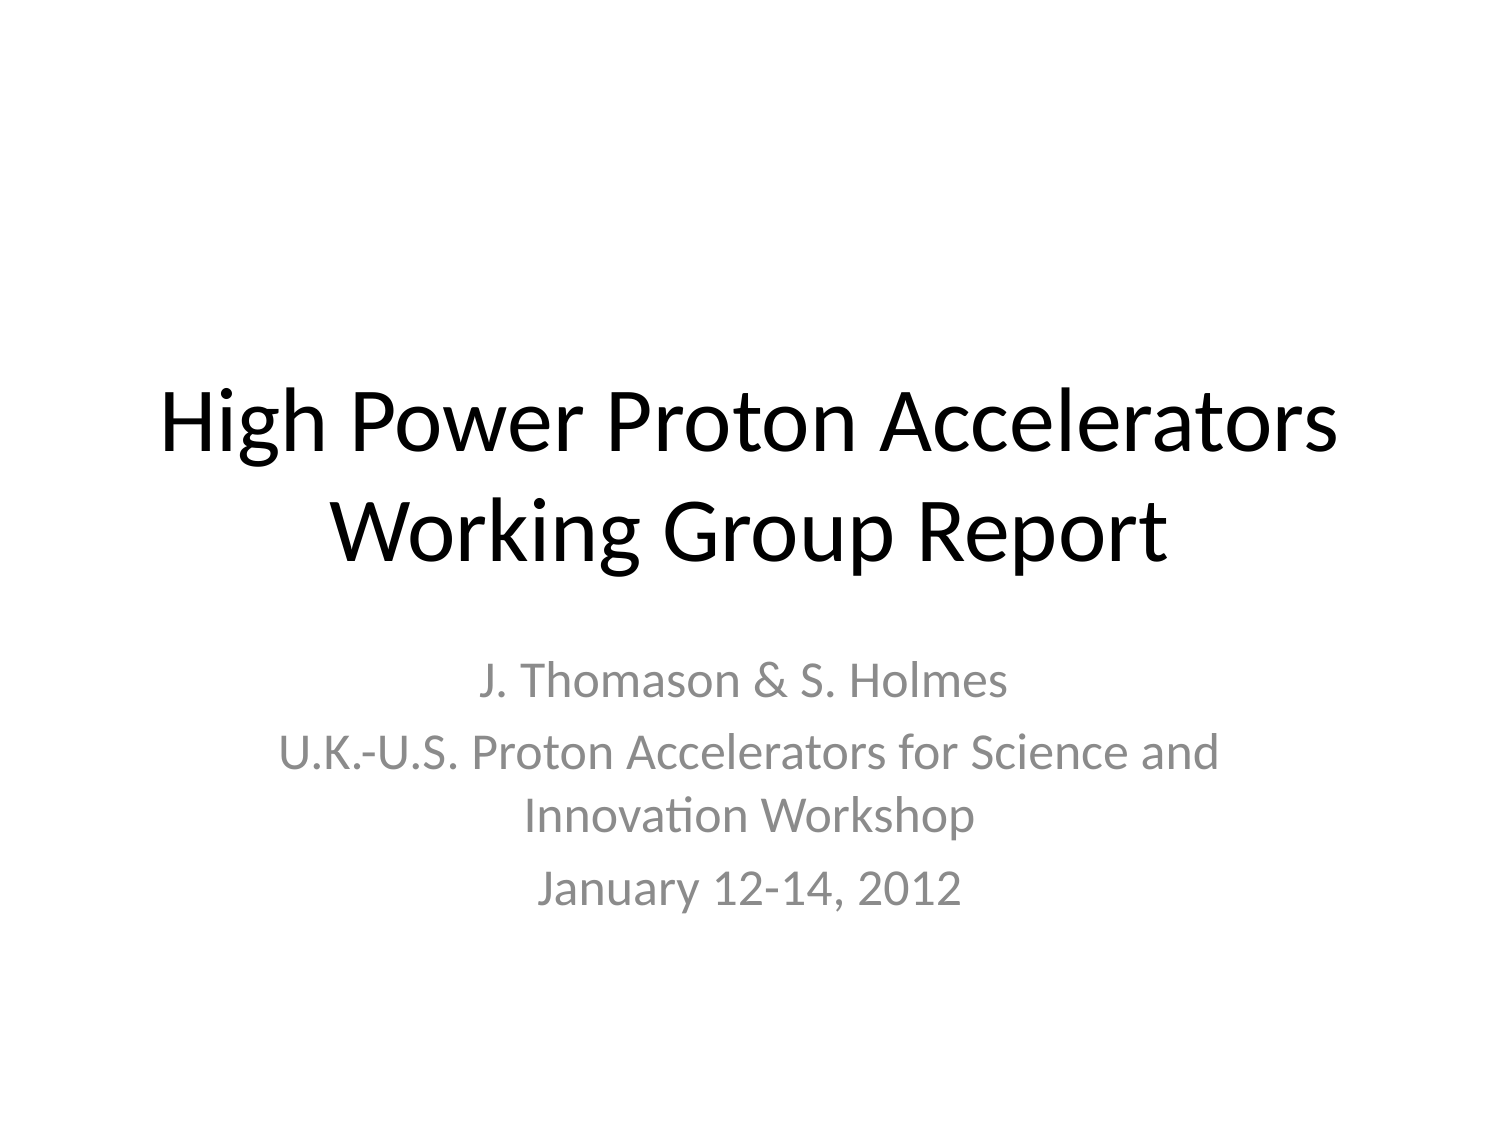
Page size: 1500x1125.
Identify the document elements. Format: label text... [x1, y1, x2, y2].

subtitle J. Thomason & S. Holmes U.K.-U.S. Proton Accelerators for Science and Innovation Workshop January 12-14, 2012 [225, 637, 1275, 925]
title High Power Proton Accelerators Working Group Report [112, 349, 1388, 591]
